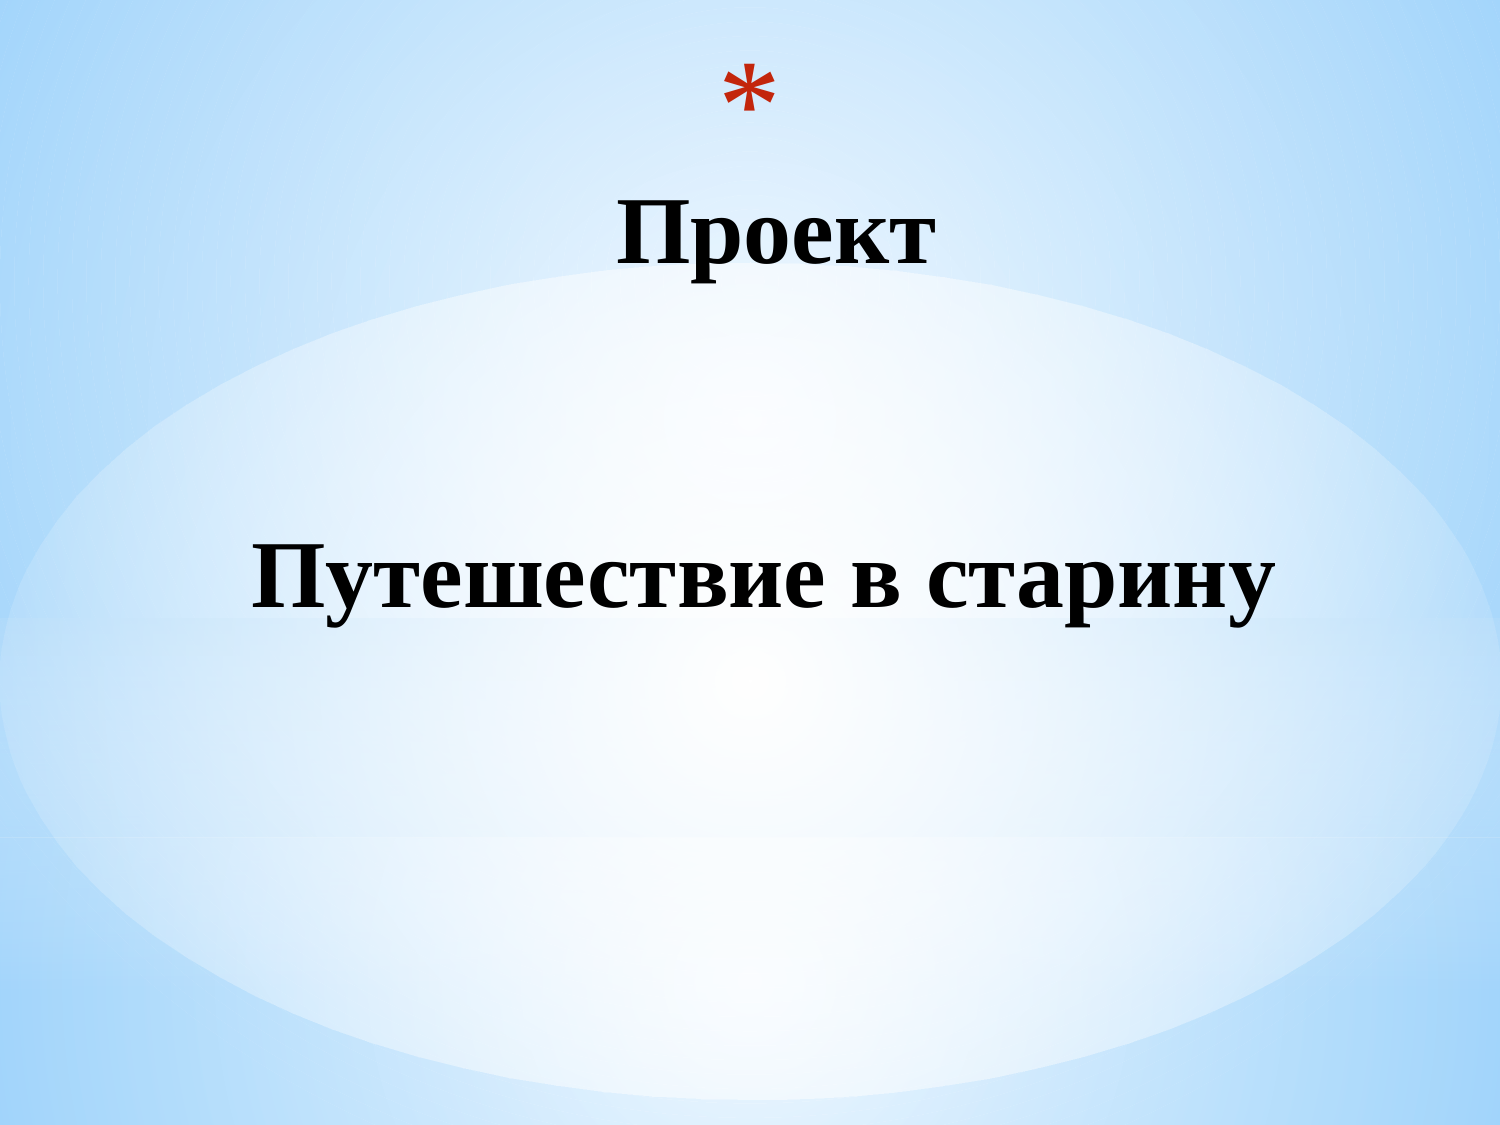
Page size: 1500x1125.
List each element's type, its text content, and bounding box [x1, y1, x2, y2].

title Проект Путешествие в старину [75, 45, 1425, 965]
